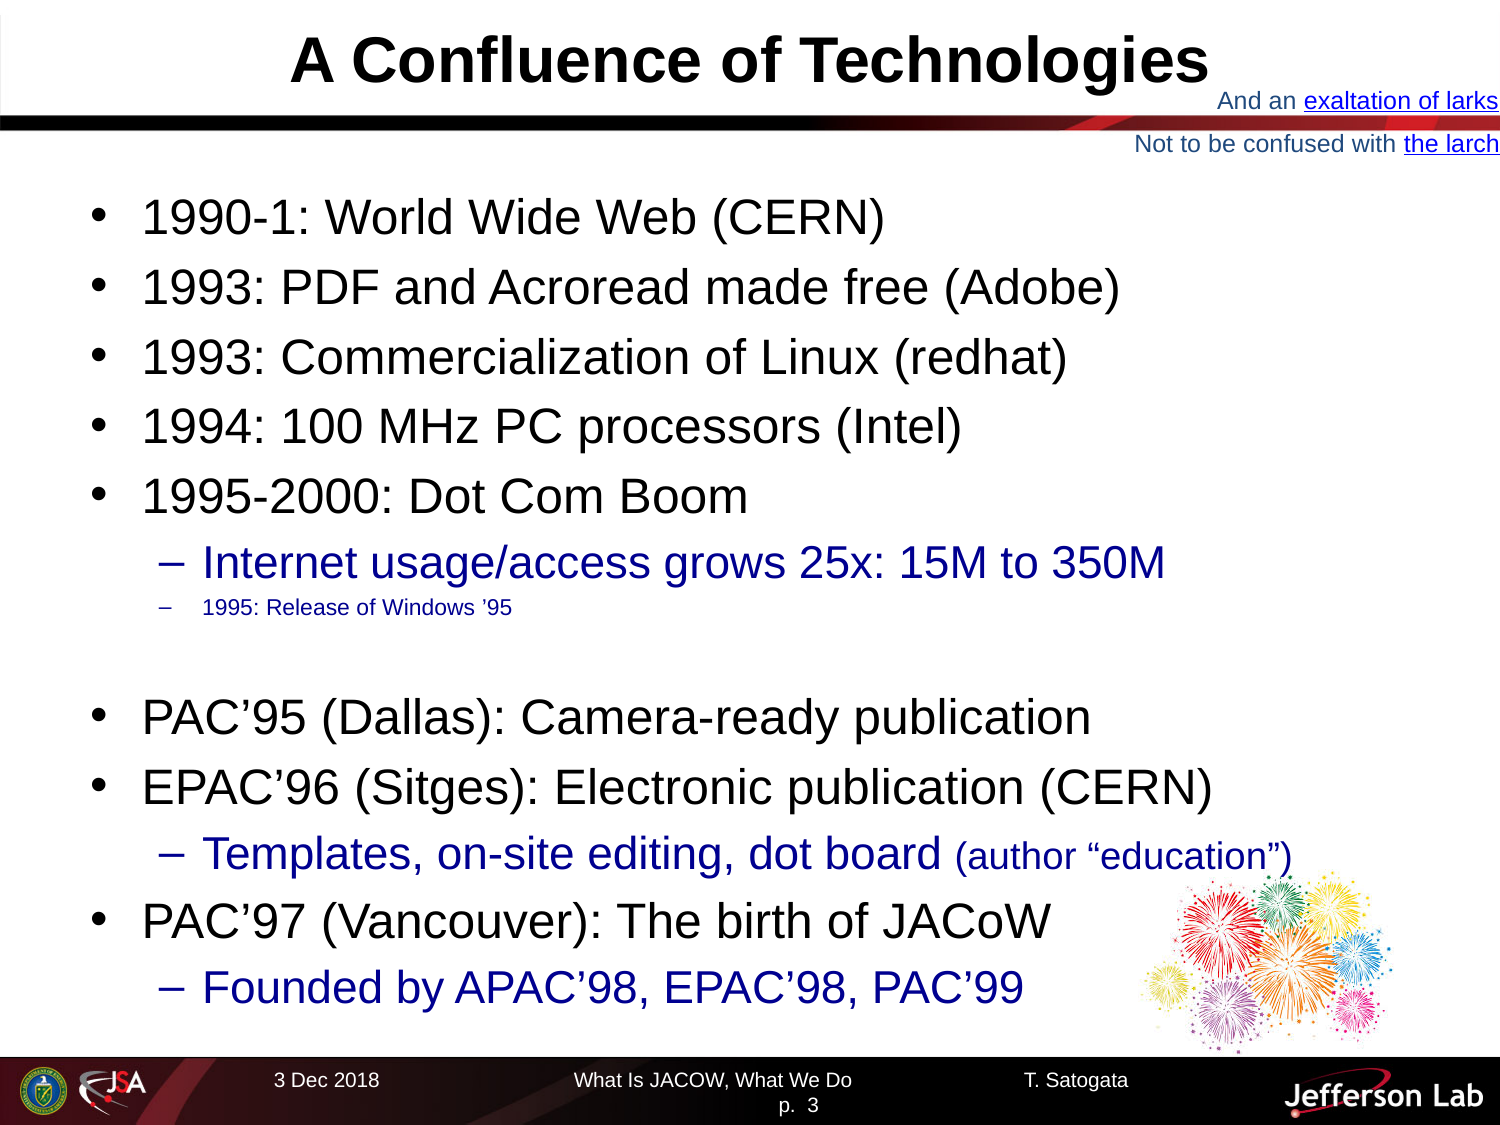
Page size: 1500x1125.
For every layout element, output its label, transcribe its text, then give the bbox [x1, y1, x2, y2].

text_box And an exaltation of larks [1202, 77, 1500, 119]
picture [0, 0, 1500, 1125]
list 1990-1: World Wide Web (CERN) 1993: PDF and Acroread made free (Adobe) 1993: Commercialization of Linux (redhat) 1994: 100 MHz PC processors (Intel) 1995-2000: Dot Com Boom Internet usage/access grows 25x: 15M to 350M 1995: Release of Windows ’95 PAC’95 (Dallas): Camera-ready publication EPAC’96 (Sitges): Electronic publication (CERN) Templates, on-site editing, dot board (author “education”) PAC’97 (Vancouver): The birth of JACoW Founded by APAC’98, EPAC’98, PAC’99 [75, 177, 1425, 1029]
title A Confluence of Technologies [7, 23, 1493, 89]
text_box Not to be confused with the larch [1119, 119, 1500, 165]
